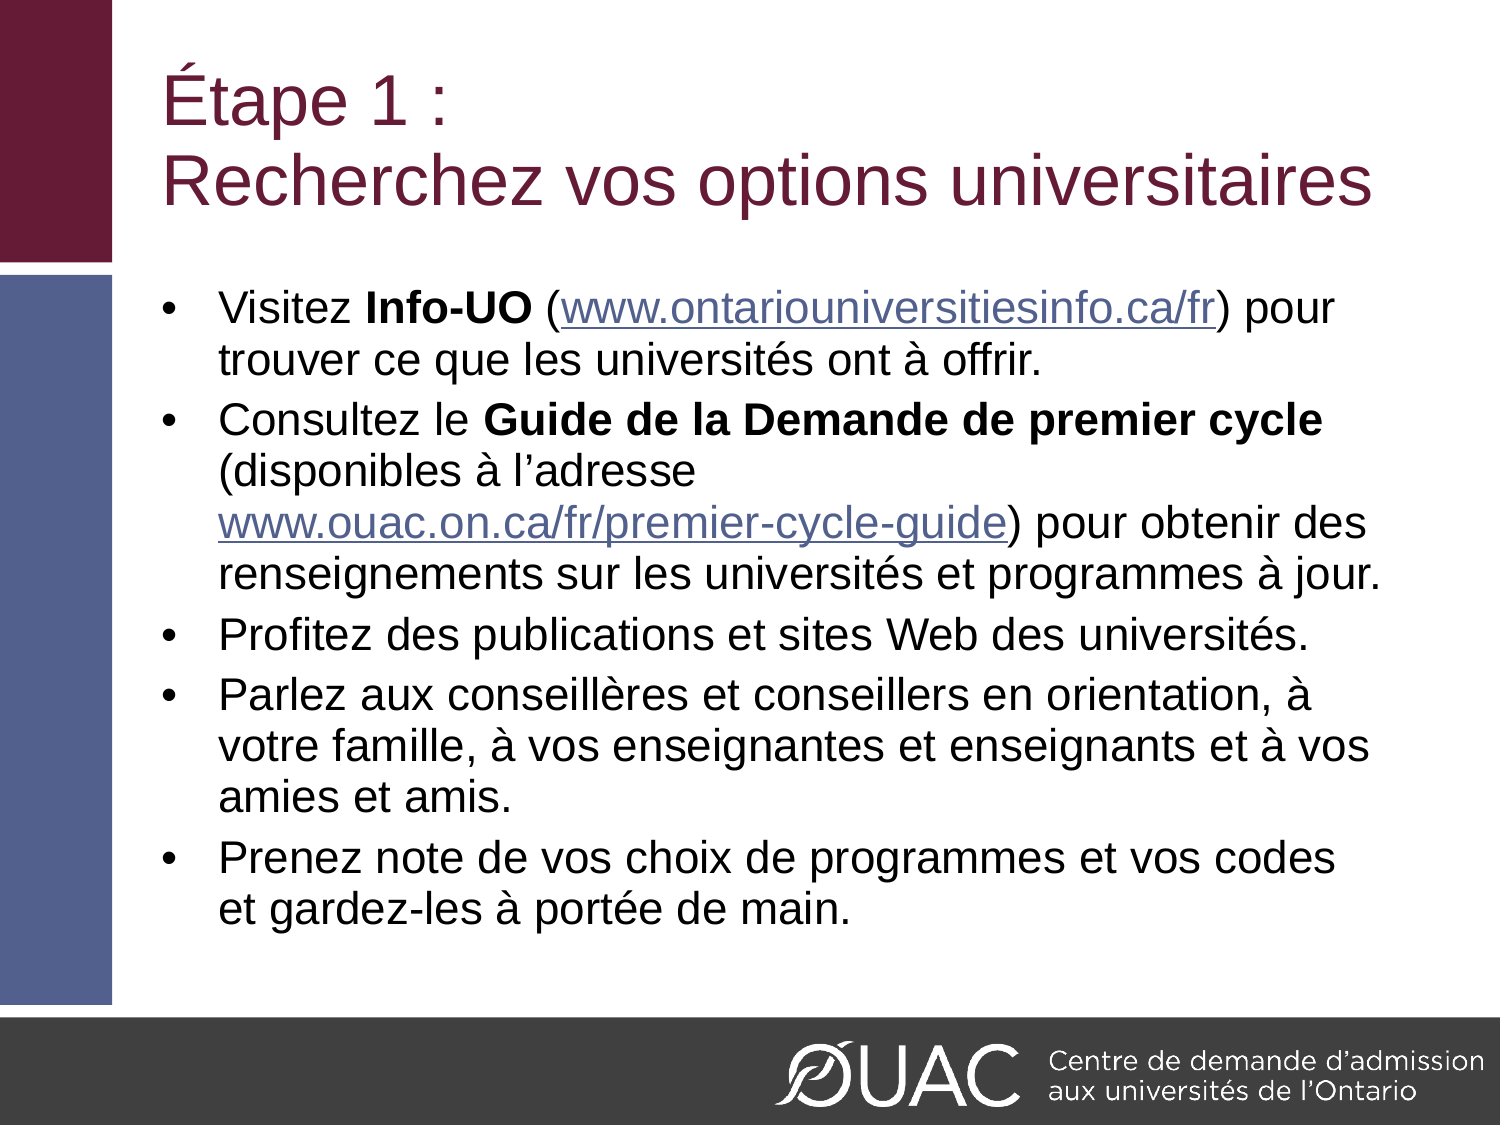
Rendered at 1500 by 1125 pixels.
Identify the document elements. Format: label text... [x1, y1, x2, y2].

list Visitez Info-UO (www.ontariouniversitiesinfo.ca/fr) pour trouver ce que les universités ont à offrir. Consultez le Guide de la Demande de premier cycle (disponibles à l’adresse www.ouac.on.ca/fr/premier-cycle-guide) pour obtenir des renseignements sur les universités et programmes à jour. Profitez des publications et sites Web des universités. Parlez aux conseillères et conseillers en orientation, à votre famille, à vos enseignantes et enseignants et à vos amies et amis. Prenez note de vos choix de programmes et vos codes et gardez-les à portée de main. [146, 275, 1401, 988]
picture [773, 1041, 1483, 1107]
title Étape 1 : Recherchez vos options universitaires [146, 46, 1401, 235]
